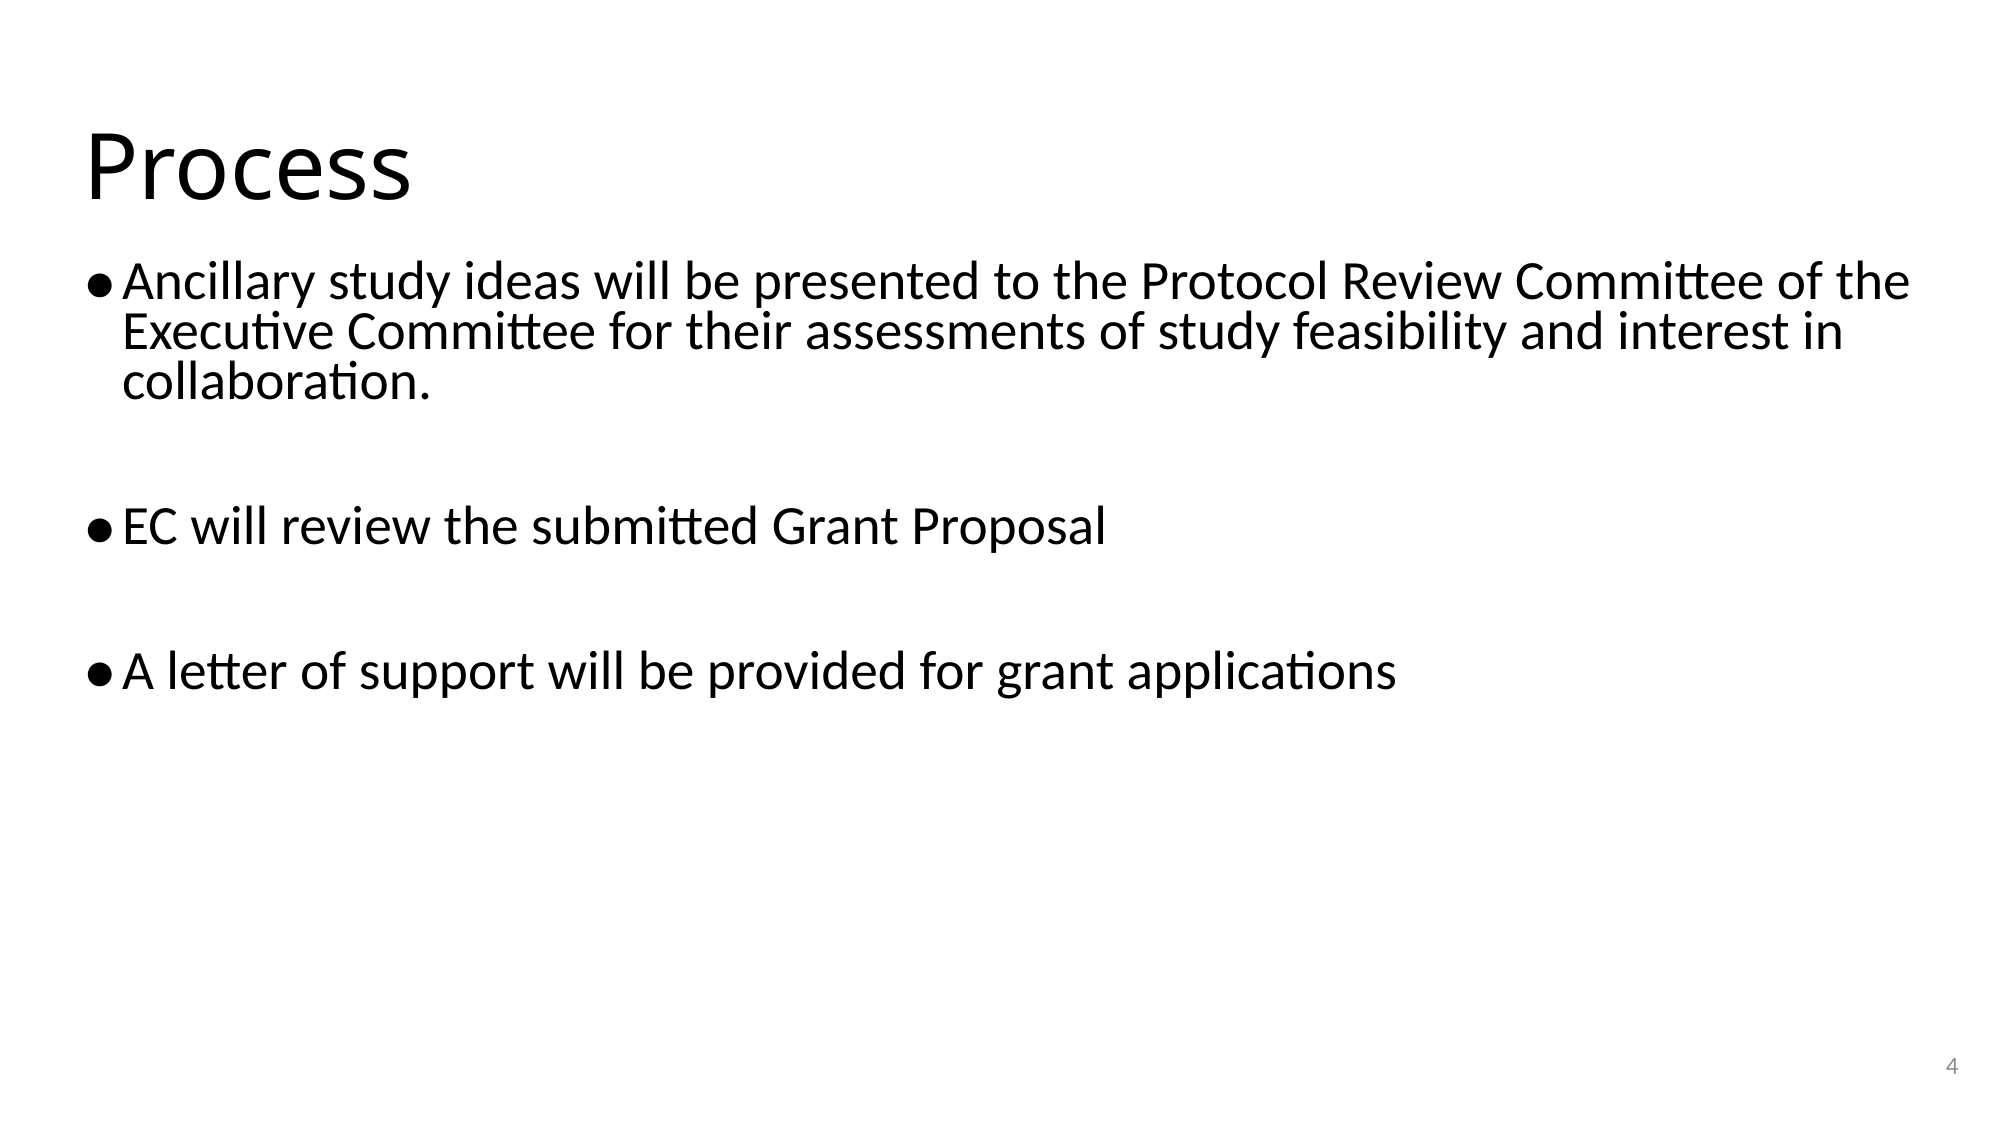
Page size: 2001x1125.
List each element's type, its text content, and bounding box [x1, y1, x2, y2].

slide_number 4 [1858, 1025, 1979, 1112]
title Process [68, 97, 1932, 234]
list Ancillary study ideas will be presented to the Protocol Review Committee of the Executive Committee for their assessments of study feasibility and interest in collaboration. EC will review the submitted Grant Proposal A letter of support will be provided for grant applications [68, 252, 1932, 1000]
